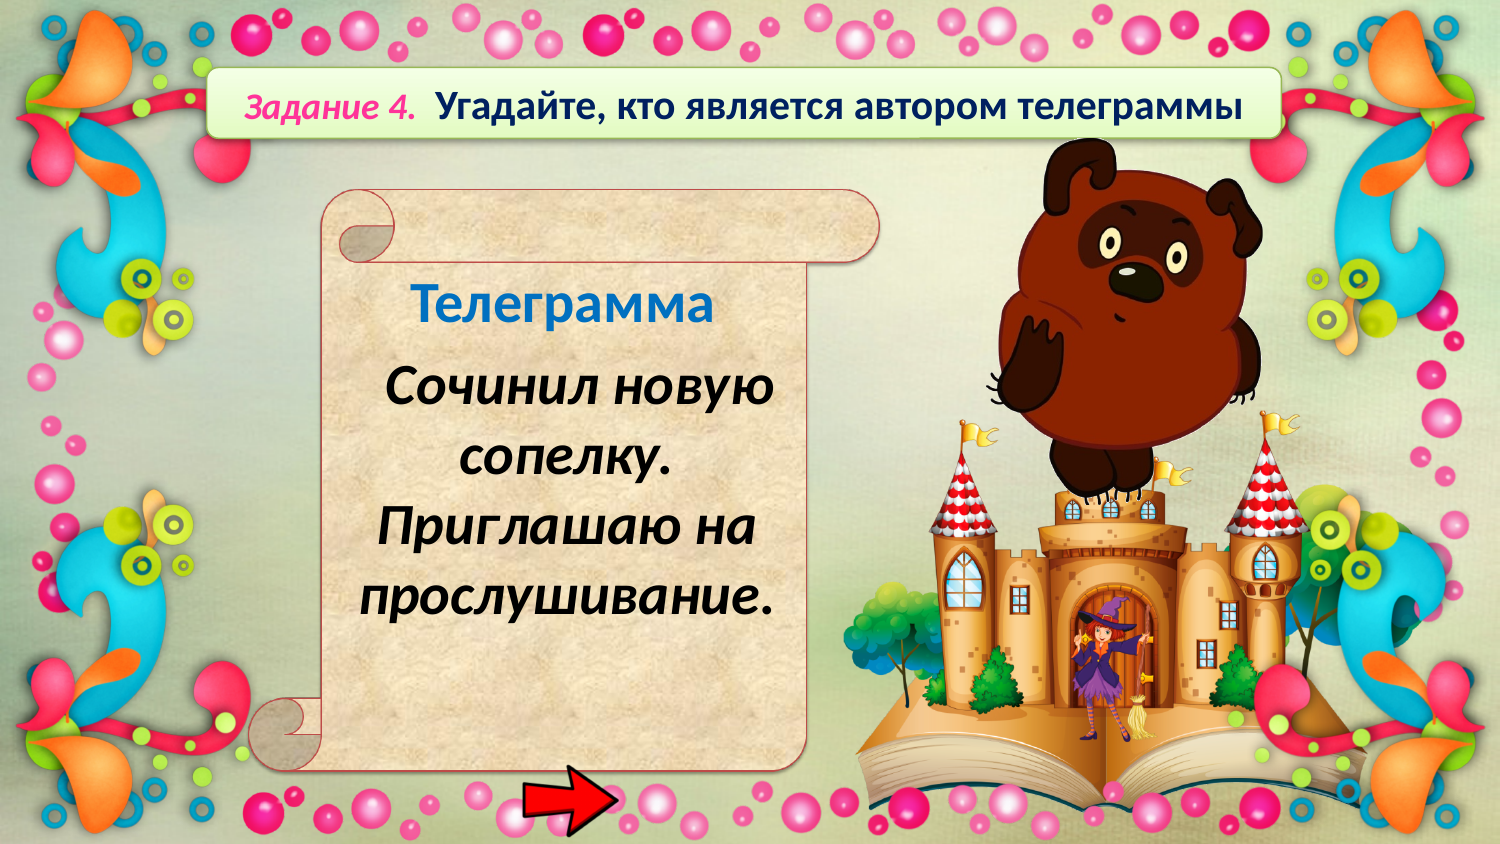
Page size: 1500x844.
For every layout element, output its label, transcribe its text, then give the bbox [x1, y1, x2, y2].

picture [0, 0, 1500, 844]
picture [915, 1, 1195, 66]
text_box Задание 4. Угадайте, кто является автором телеграммы [205, 66, 1283, 140]
